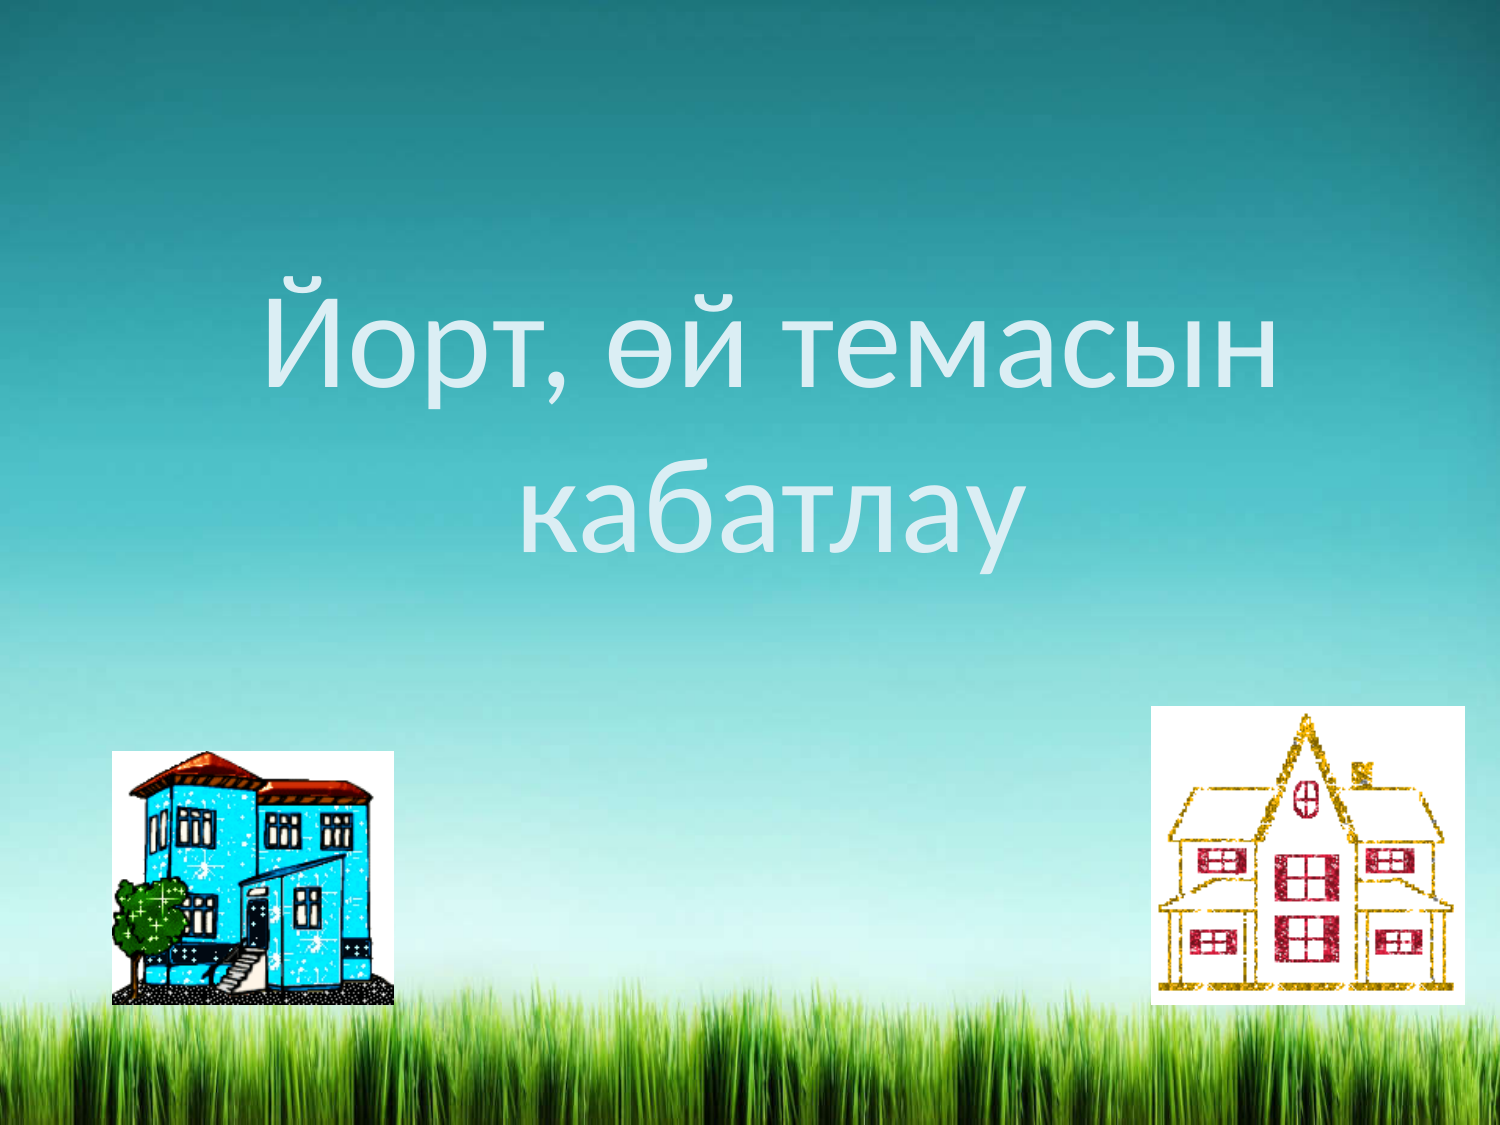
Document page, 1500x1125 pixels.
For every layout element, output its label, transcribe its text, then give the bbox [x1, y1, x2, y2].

title Йорт, өй темасын кабатлау [194, 160, 1349, 669]
picture [0, 0, 1500, 1125]
